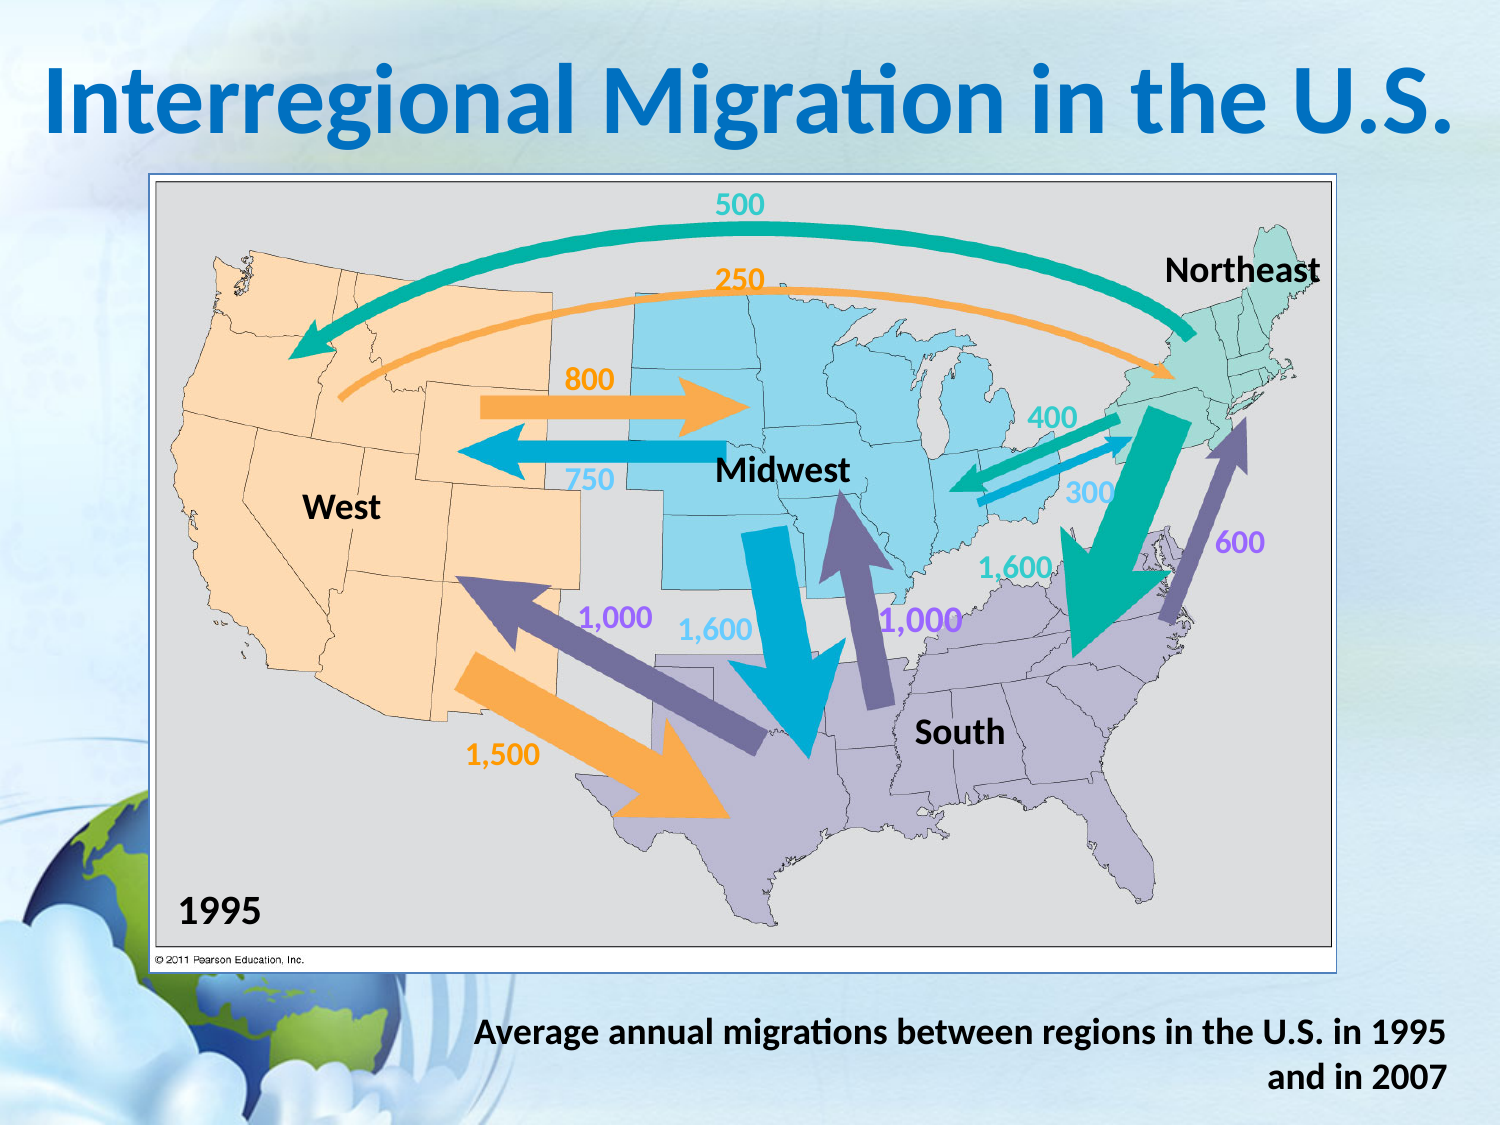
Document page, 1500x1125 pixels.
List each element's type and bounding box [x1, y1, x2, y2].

list [149, 174, 1337, 973]
picture [0, 0, 1500, 1125]
